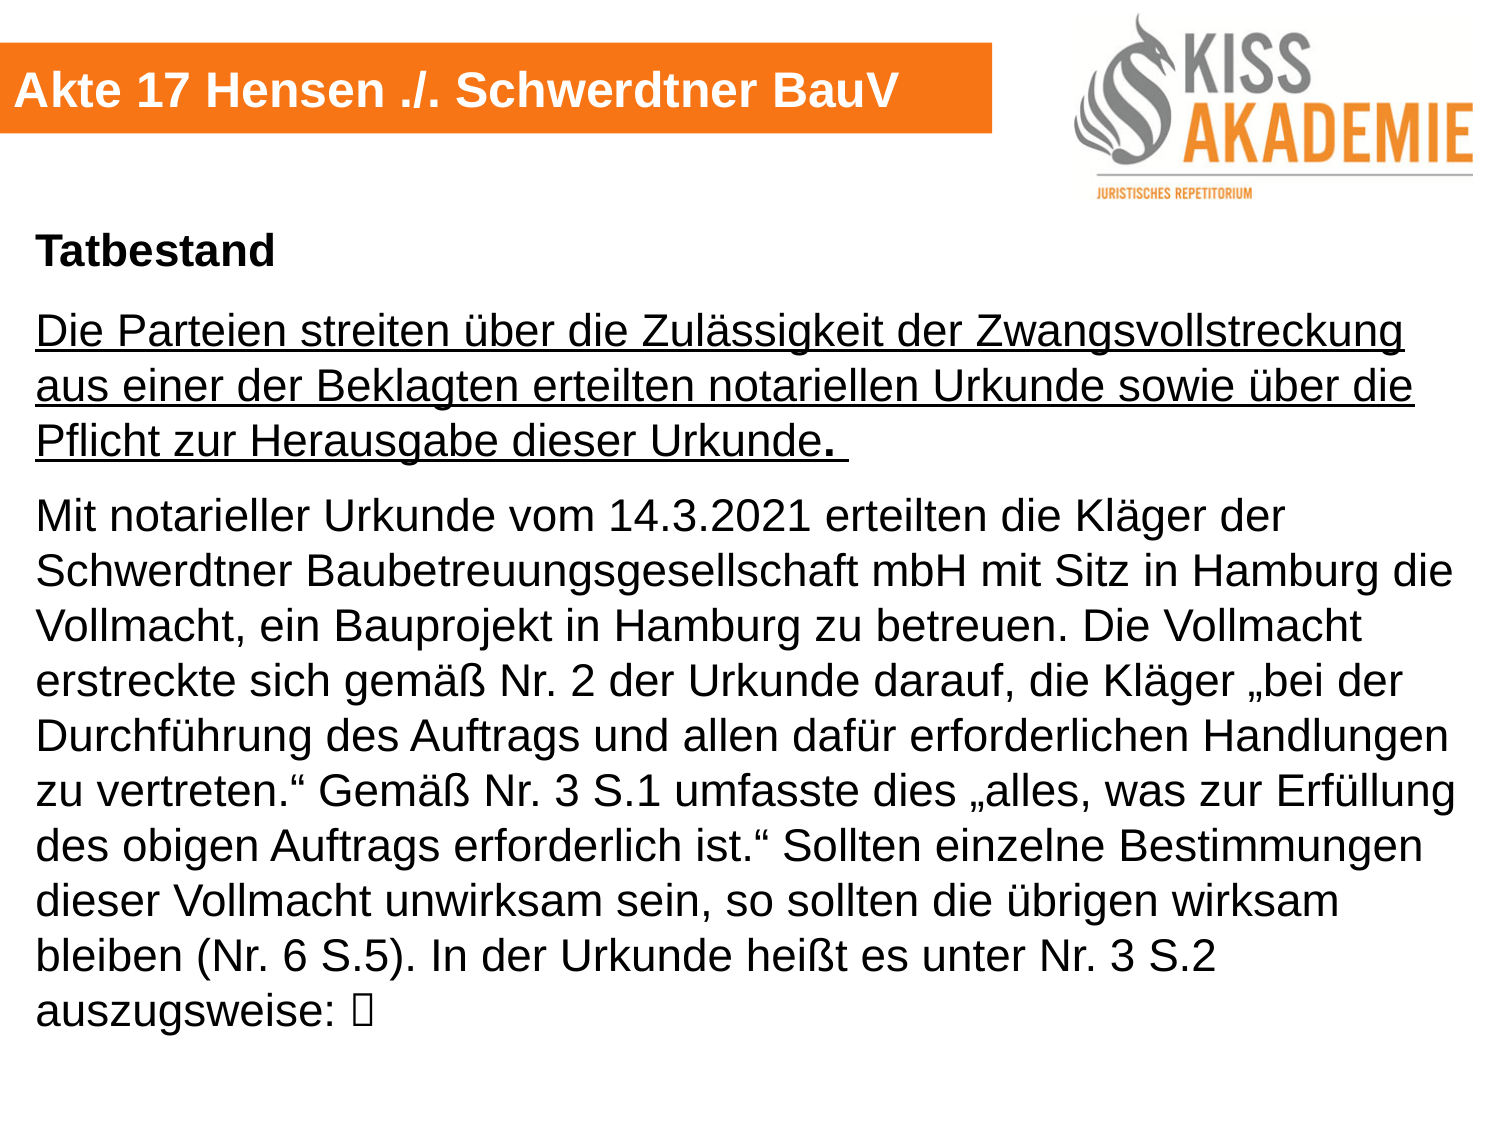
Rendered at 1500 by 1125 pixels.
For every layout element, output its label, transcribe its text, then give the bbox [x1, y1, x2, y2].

text_box Akte 17 Hensen ./. Schwerdtner BauV [0, 42, 993, 134]
text_box Tatbestand Die Parteien streiten über die Zulässigkeit der Zwangsvollstreckung aus einer der Beklagten erteilten notariellen Urkunde sowie über die Pflicht zur Herausgabe dieser Urkunde. Mit notarieller Urkunde vom 14.3.2021 erteilten die Kläger der Schwerdtner Baubetreuungsgesellschaft mbH mit Sitz in Hamburg die Vollmacht, ein Bauprojekt in Hamburg zu betreuen. Die Vollmacht erstreckte sich gemäß Nr. 2 der Urkunde darauf, die Kläger „bei der Durchführung des Auftrags und allen dafür erforderlichen Handlungen zu vertreten.“ Gemäß Nr. 3 S.1 umfasste dies „alles, was zur Erfüllung des obigen Auftrags erforderlich ist.“ Sollten einzelne Bestimmungen dieser Vollmacht unwirksam sein, so sollten die übrigen wirksam bleiben (Nr. 6 S.5). In der Urkunde heißt es unter Nr. 3 S.2 auszugsweise:  [35, 221, 1465, 1036]
picture [1074, 13, 1473, 203]
